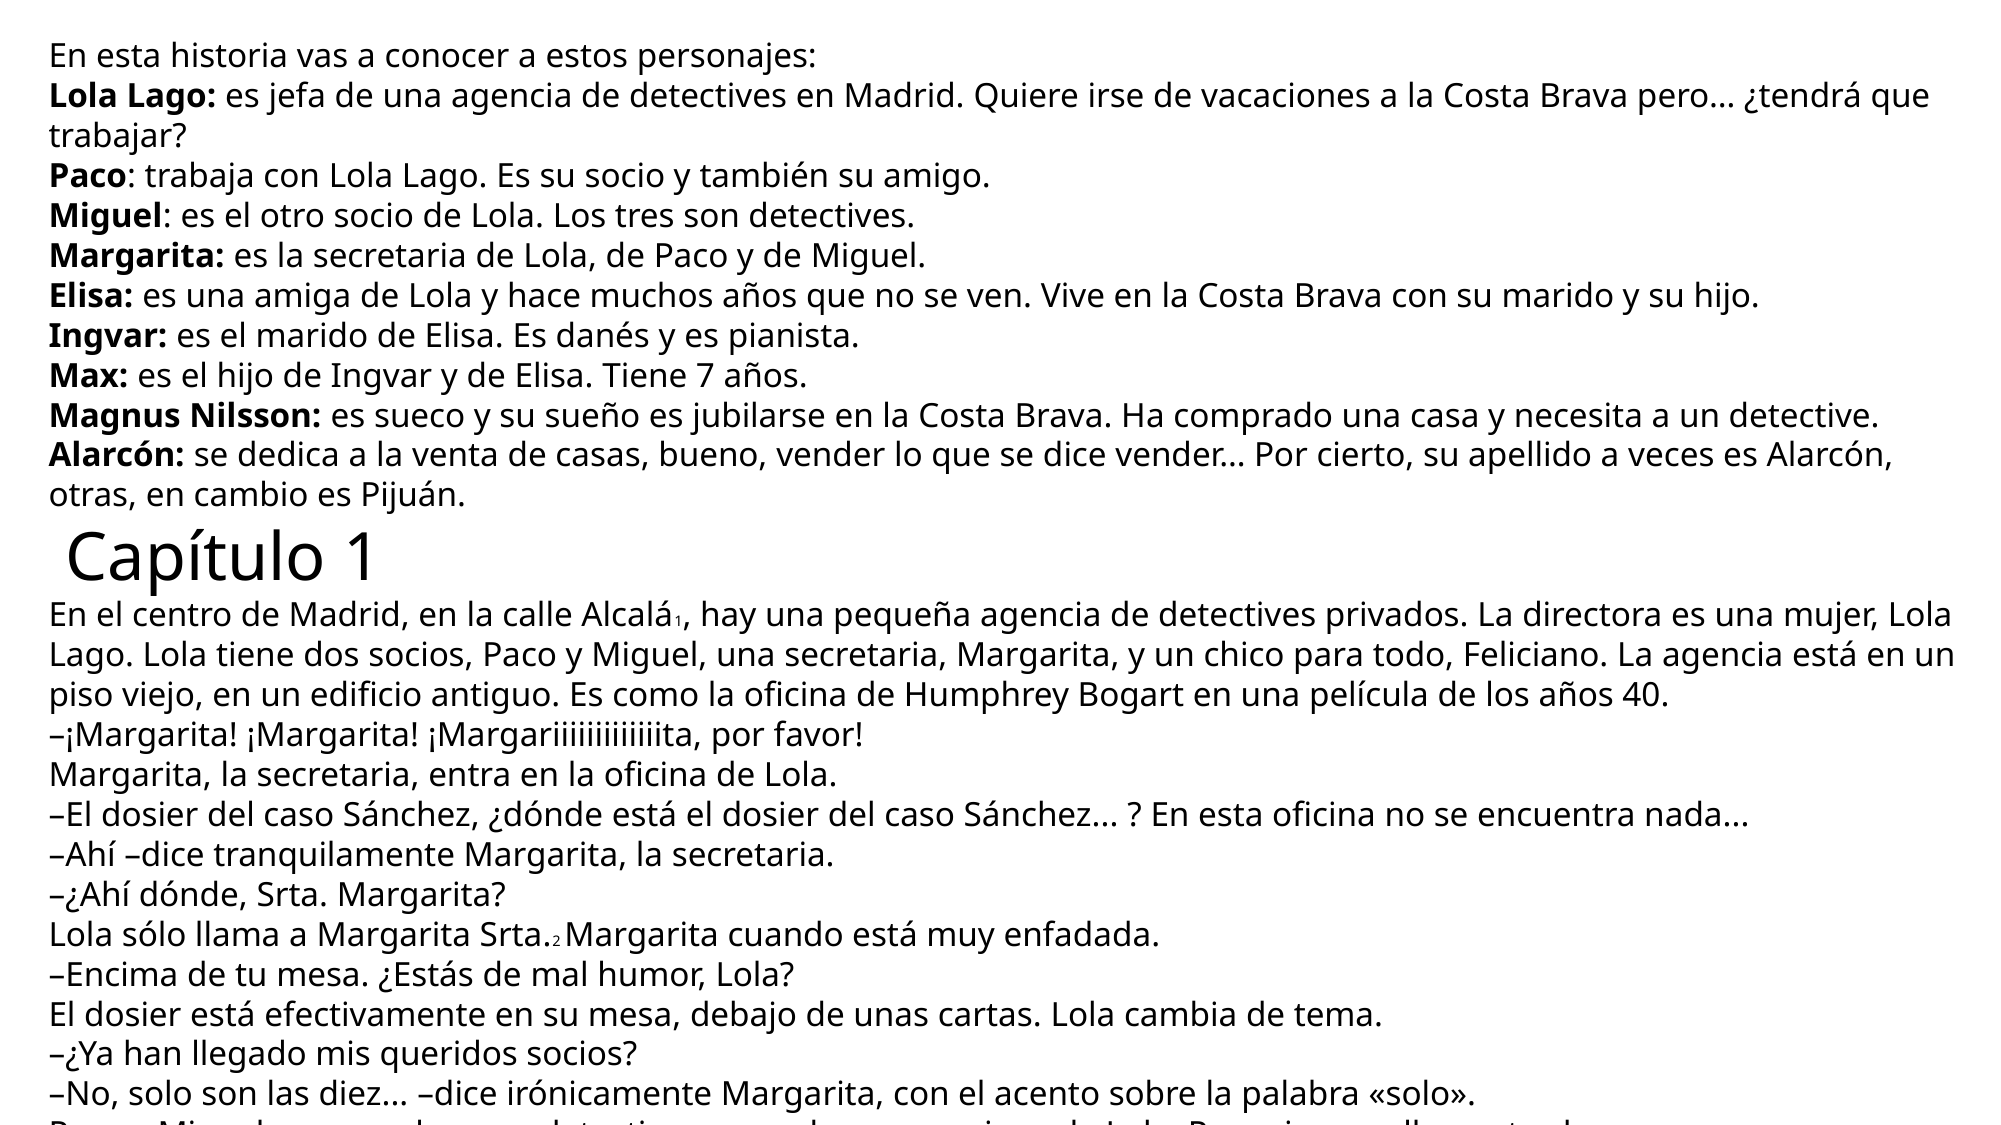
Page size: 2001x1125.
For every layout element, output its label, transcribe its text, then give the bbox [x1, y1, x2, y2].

text_box En esta historia vas a conocer a estos personajes: Lola Lago: es jefa de una agencia de detectives en Madrid. Quiere irse de vacaciones a la Costa Brava pero… ¿tendrá que trabajar? Paco: trabaja con Lola Lago. Es su socio y también su amigo. Miguel: es el otro socio de Lola. Los tres son detectives. Margarita: es la secretaria de Lola, de Paco y de Miguel. Elisa: es una amiga de Lola y hace muchos años que no se ven. Vive en la Costa Brava con su marido y su hijo. Ingvar: es el marido de Elisa. Es danés y es pianista. Max: es el hijo de Ingvar y de Elisa. Tiene 7 años. Magnus Nilsson: es sueco y su sueño es jubilarse en la Costa Brava. Ha comprado una casa y necesita a un detective. Alarcón: se dedica a la venta de casas, bueno, vender lo que se dice vender… Por cierto, su apellido a veces es Alarcón, otras, en cambio es Pijuán. Capítulo 1 En el centro de Madrid, en la calle Alcalá1, hay una pequeña agencia de detectives privados. La directora es una mujer, Lola Lago. Lola tiene dos socios, Paco y Miguel, una secretaria, Margarita, y un chico para todo, Feliciano. La agencia está en un piso viejo, en un edificio antiguo. Es como la oficina de Humphrey Bogart en una película de los años 40. –¡Margarita! ¡Margarita! ¡Margariiiiiiiiiiiiita, por favor! Margarita, la secretaria, entra en la oficina de Lola. –El dosier del caso Sánchez, ¿dónde está el dosier del caso Sánchez... ? En esta oficina no se encuentra nada... –Ahí –dice tranquilamente Margarita, la secretaria. –¿Ahí dónde, Srta. Margarita? Lola sólo llama a Margarita Srta.2 Margarita cuando está muy enfadada. –Encima de tu mesa. ¿Estás de mal humor, Lola? El dosier está efectivamente en su mesa, debajo de unas cartas. Lola cambia de tema. –¿Ya han llegado mis queridos socios? –No, solo son las diez... –dice irónicamente Margarita, con el acento sobre la palabra «solo». Paco y Miguel son muy buenos detectives y muy buenos amigos de Lola. Pero siempre llegan tarde. [33, 27, 1990, 1125]
